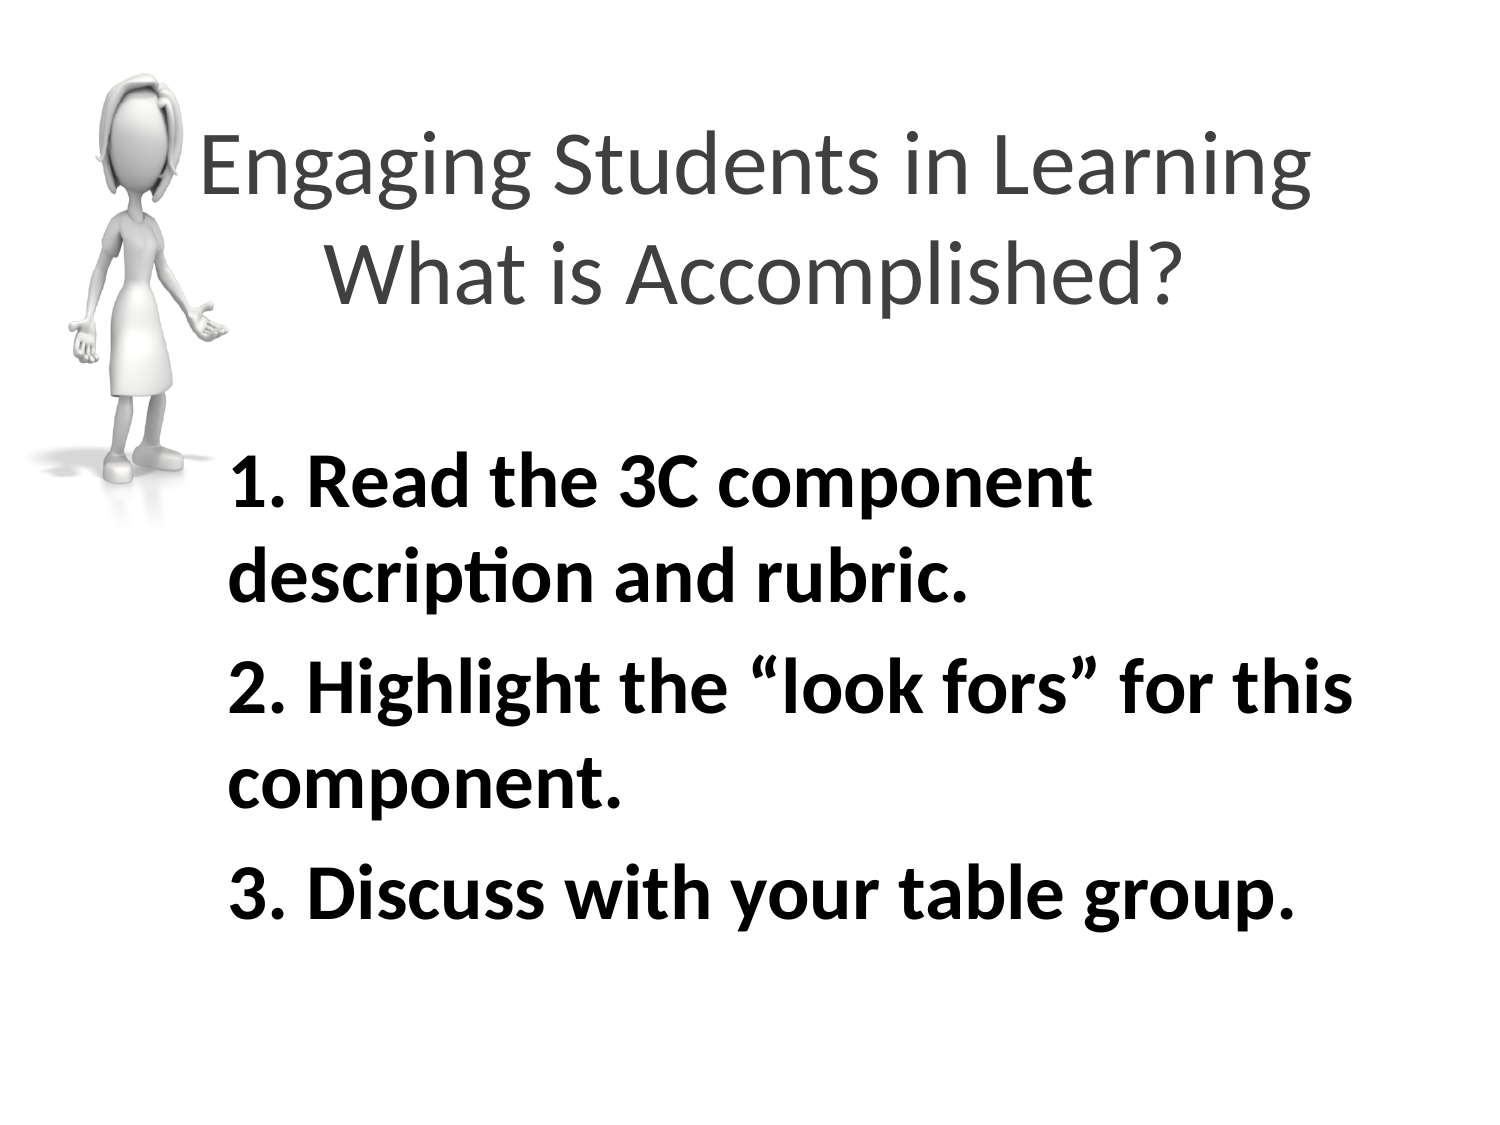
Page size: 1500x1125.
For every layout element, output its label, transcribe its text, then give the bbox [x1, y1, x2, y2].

title Engaging Students in Learning What is Accomplished? [112, 45, 1400, 324]
list 1. Read the 3C component description and rubric. 2. Highlight the “look fors” for this component. 3. Discuss with your table group. [212, 324, 1475, 992]
picture [0, 62, 261, 530]
